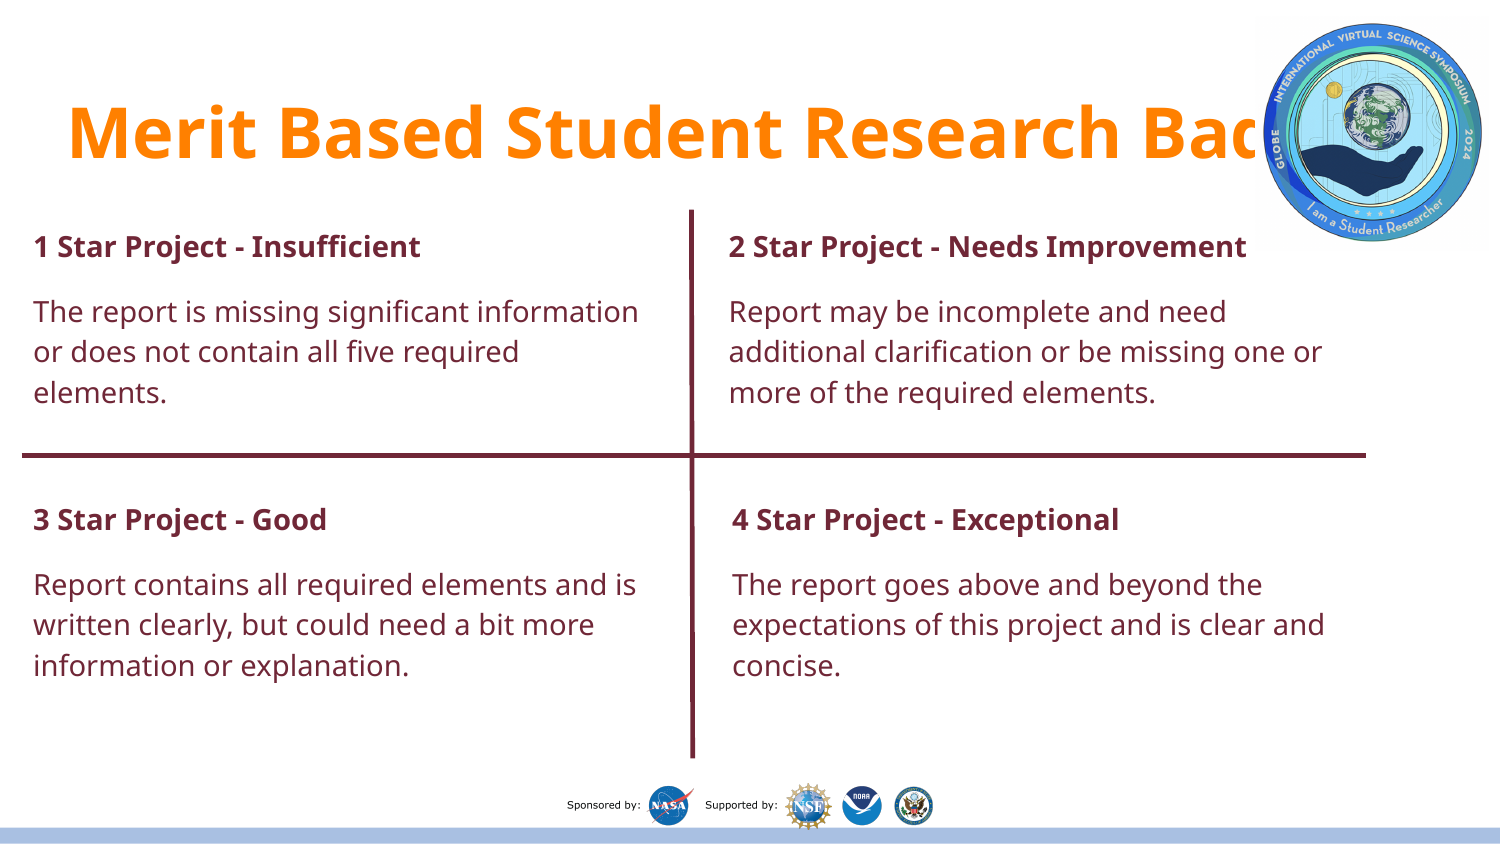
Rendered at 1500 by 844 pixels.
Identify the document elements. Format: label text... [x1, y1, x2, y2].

title Merit Based Student Research Badge [51, 72, 1249, 189]
list 4 Star Project - Exceptional The report goes above and beyond the expectations of this project and is clear and concise. [716, 480, 1374, 736]
picture [567, 783, 933, 830]
list 1 Star Project - Insufficient The report is missing significant information or does not contain all five required elements. [18, 207, 675, 462]
list 2 Star Project - Needs Improvement Report may be incomplete and need additional clarification or be missing one or more of the required elements. [713, 207, 1370, 462]
list 3 Star Project - Good Report contains all required elements and is written clearly, but could need a bit more information or explanation. [18, 480, 675, 736]
picture [1254, 16, 1489, 252]
